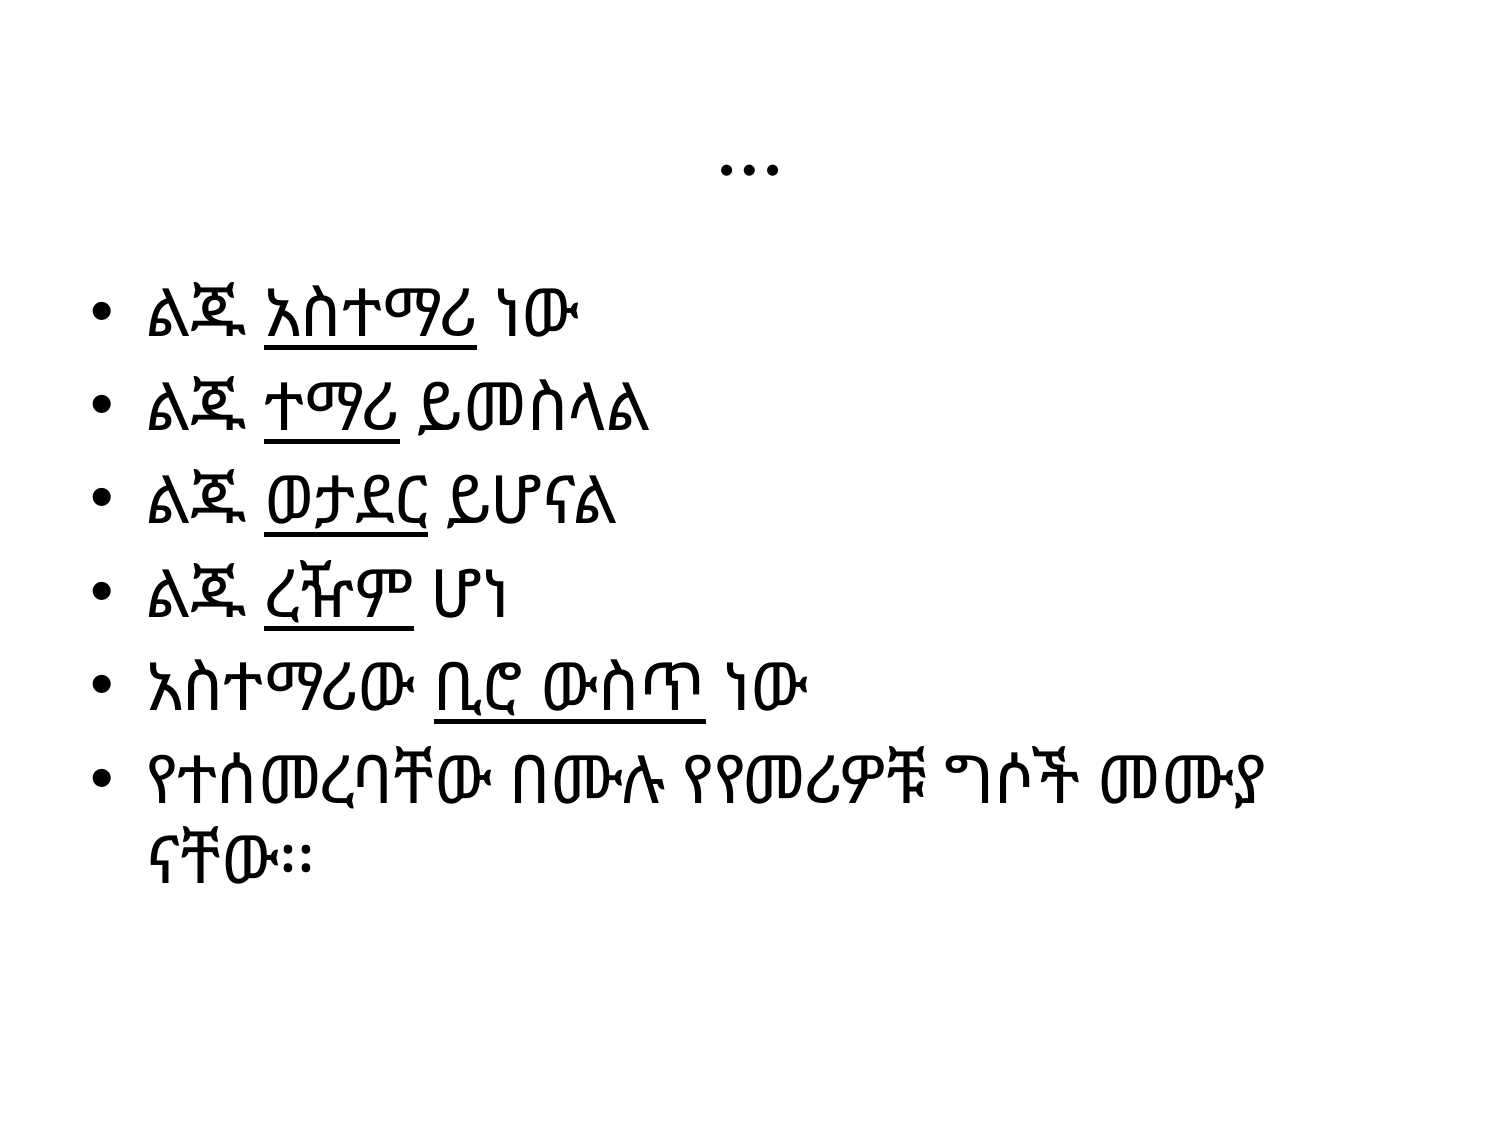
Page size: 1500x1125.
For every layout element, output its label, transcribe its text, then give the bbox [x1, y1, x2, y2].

list ልጁ አስተማሪ ነው ልጁ ተማሪ ይመስላል ልጁ ወታደር ይሆናል ልጁ ረዥም ሆነ አስተማሪው ቢሮ ውስጥ ነው የተሰመረባቸው በሙሉ የየመሪዎቹ ግሶች መሙያ ናቸው፡፡ [75, 262, 1425, 1005]
title … [75, 45, 1425, 233]
